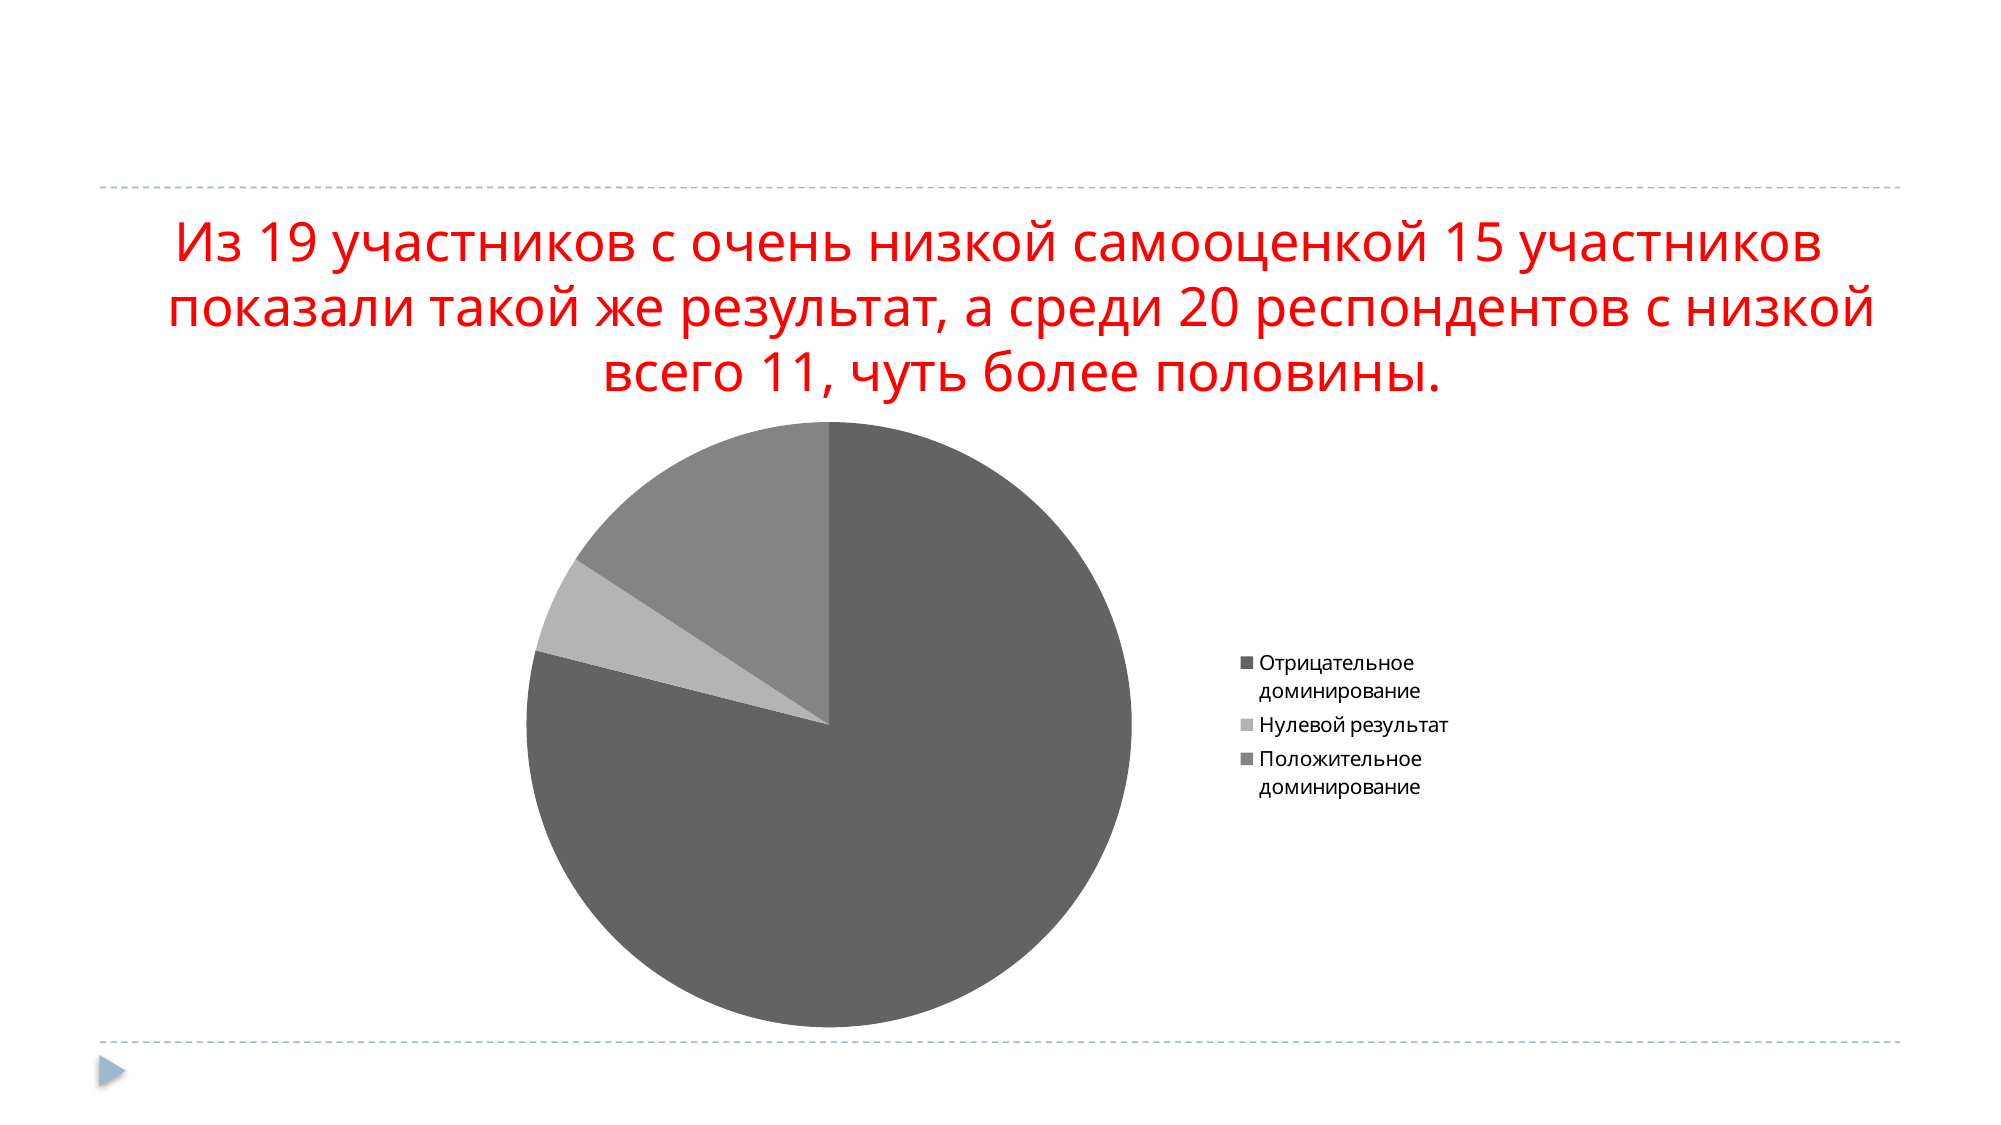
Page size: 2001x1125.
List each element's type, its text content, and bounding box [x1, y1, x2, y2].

chart [423, 409, 1468, 1041]
list Из 19 участников с очень низкой самооценкой 15 участников показали такой же результат, а среди 20 респондентов с низкой всего 11, чуть более половины. [99, 200, 1900, 1010]
